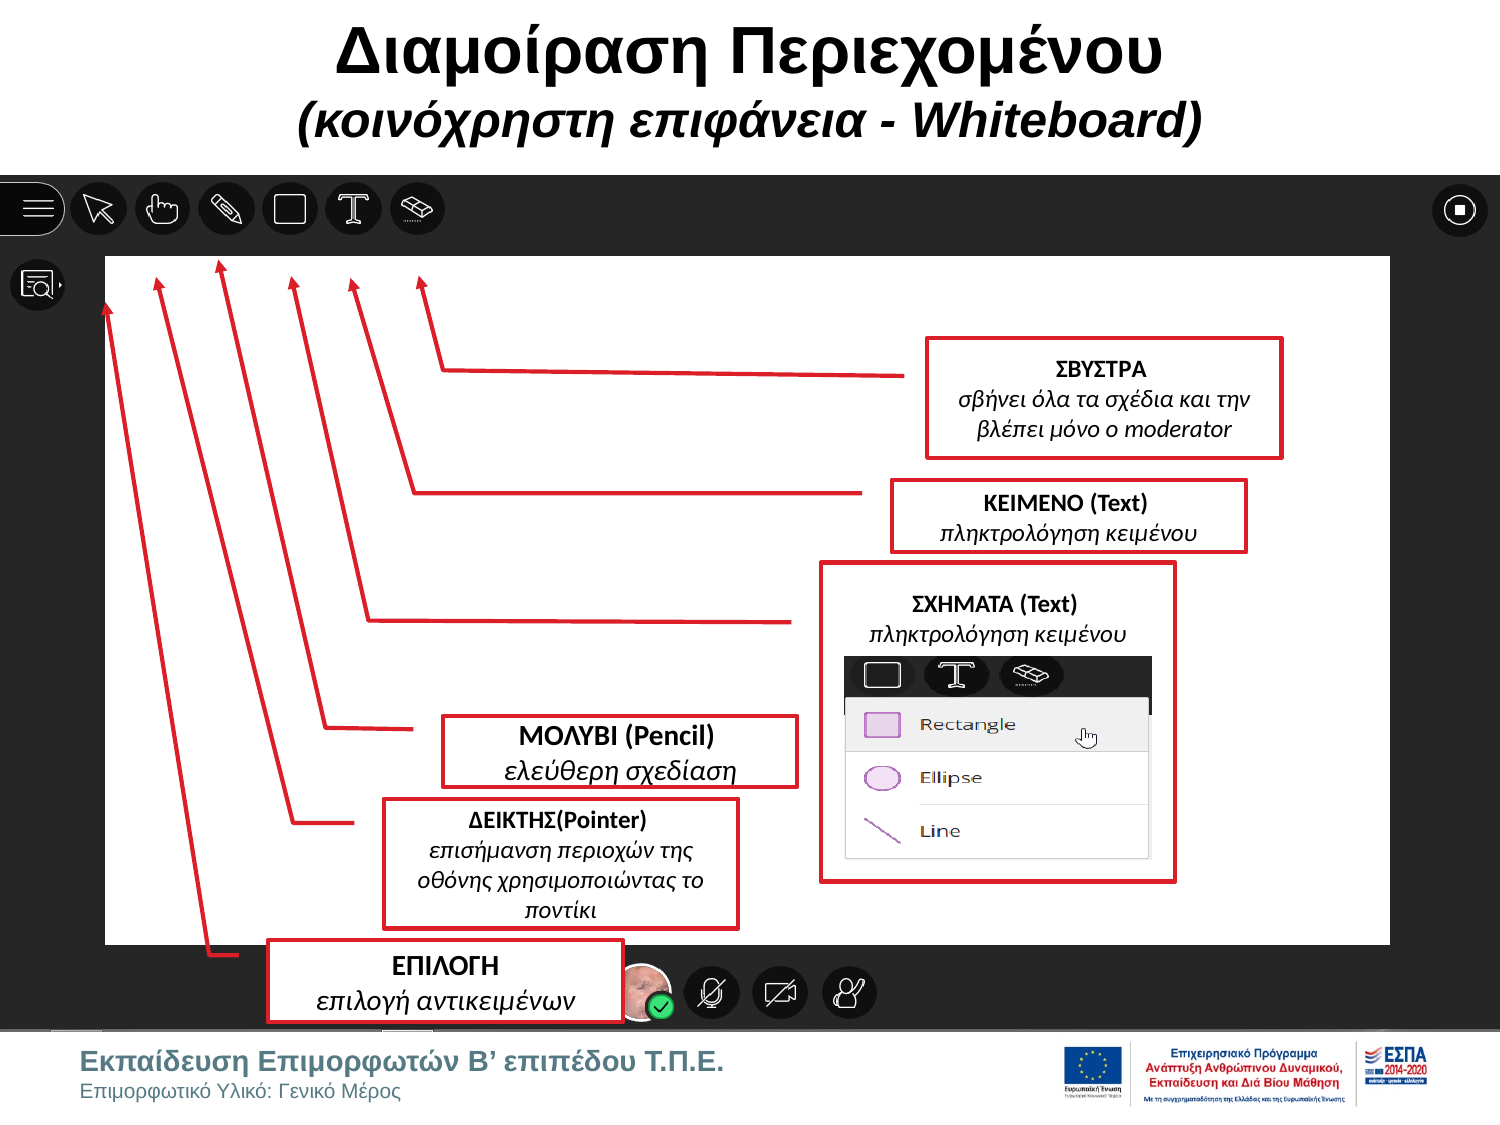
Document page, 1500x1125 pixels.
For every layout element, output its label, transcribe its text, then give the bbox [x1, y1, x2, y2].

picture [0, 175, 1500, 1033]
picture [1055, 1037, 1436, 1111]
text_box Διαμοίραση Περιεχομένου (κοινόχρηστη επιφάνεια - Whiteboard) [0, 0, 1500, 155]
